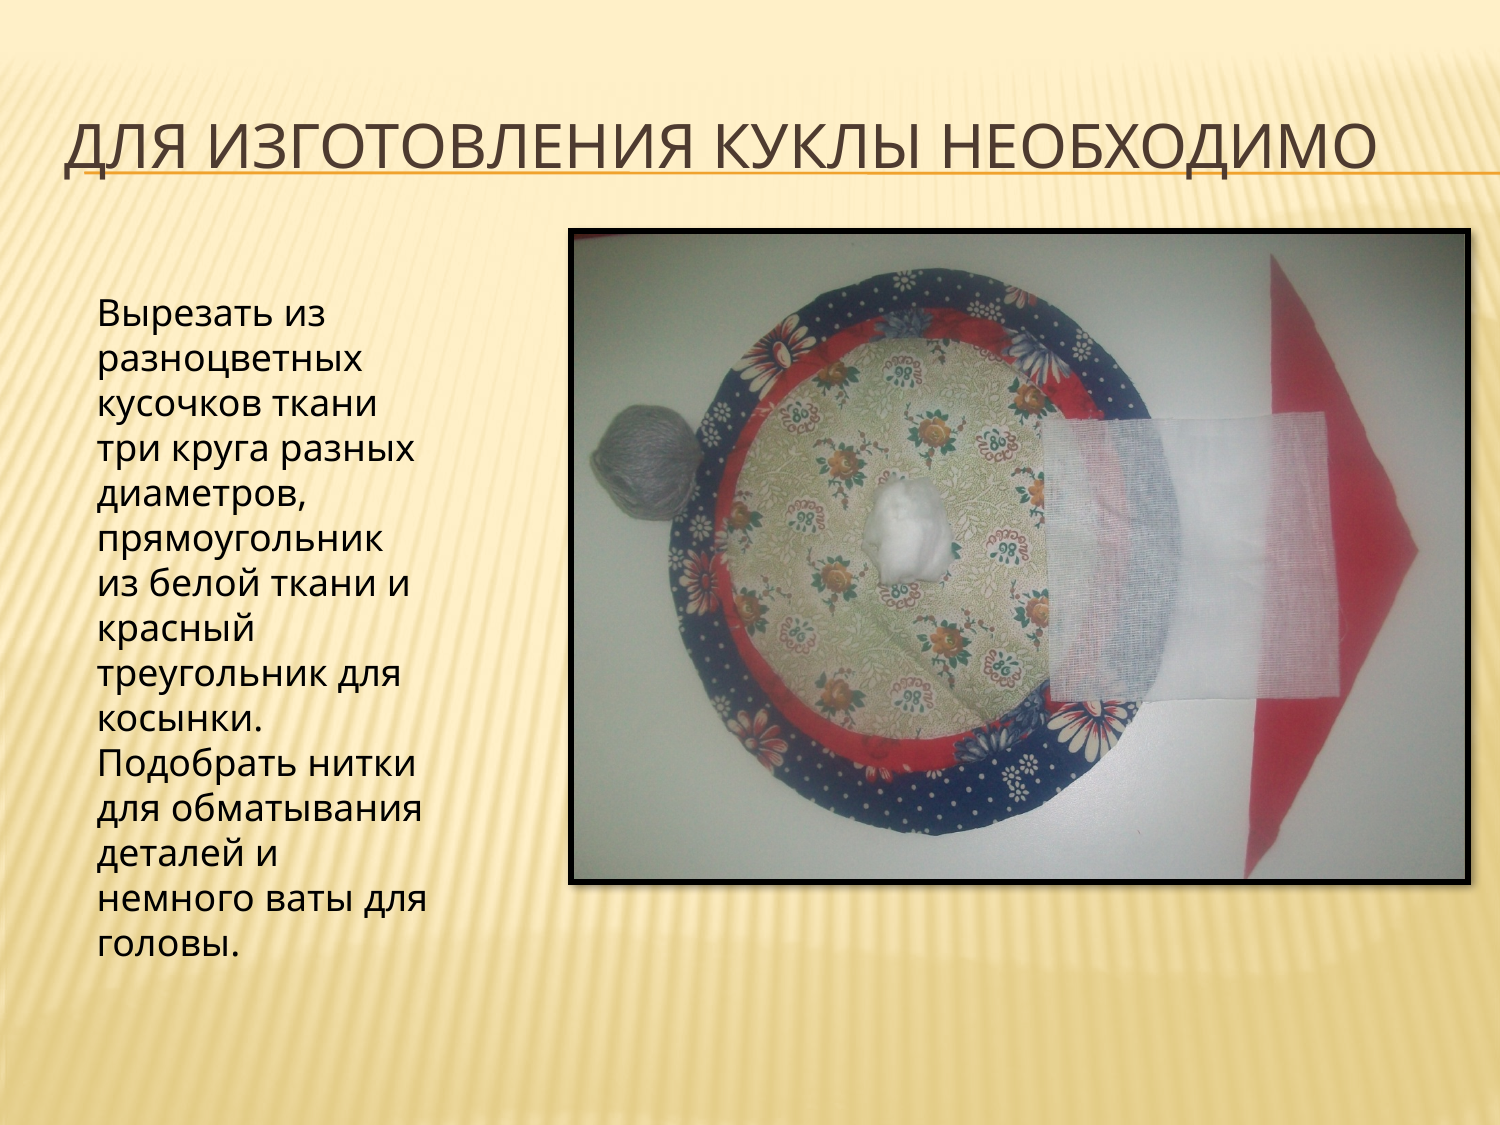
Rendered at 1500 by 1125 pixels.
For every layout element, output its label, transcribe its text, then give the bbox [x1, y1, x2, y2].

text_box Вырезать из разноцветных кусочков ткани три круга разных диаметров, прямоугольник из белой ткани и красный треугольник для косынки. Подобрать нитки для обматывания деталей и немного ваты для головы. [81, 281, 446, 971]
title Для изготовления куклы необходимо [49, 75, 1475, 213]
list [573, 234, 1466, 880]
